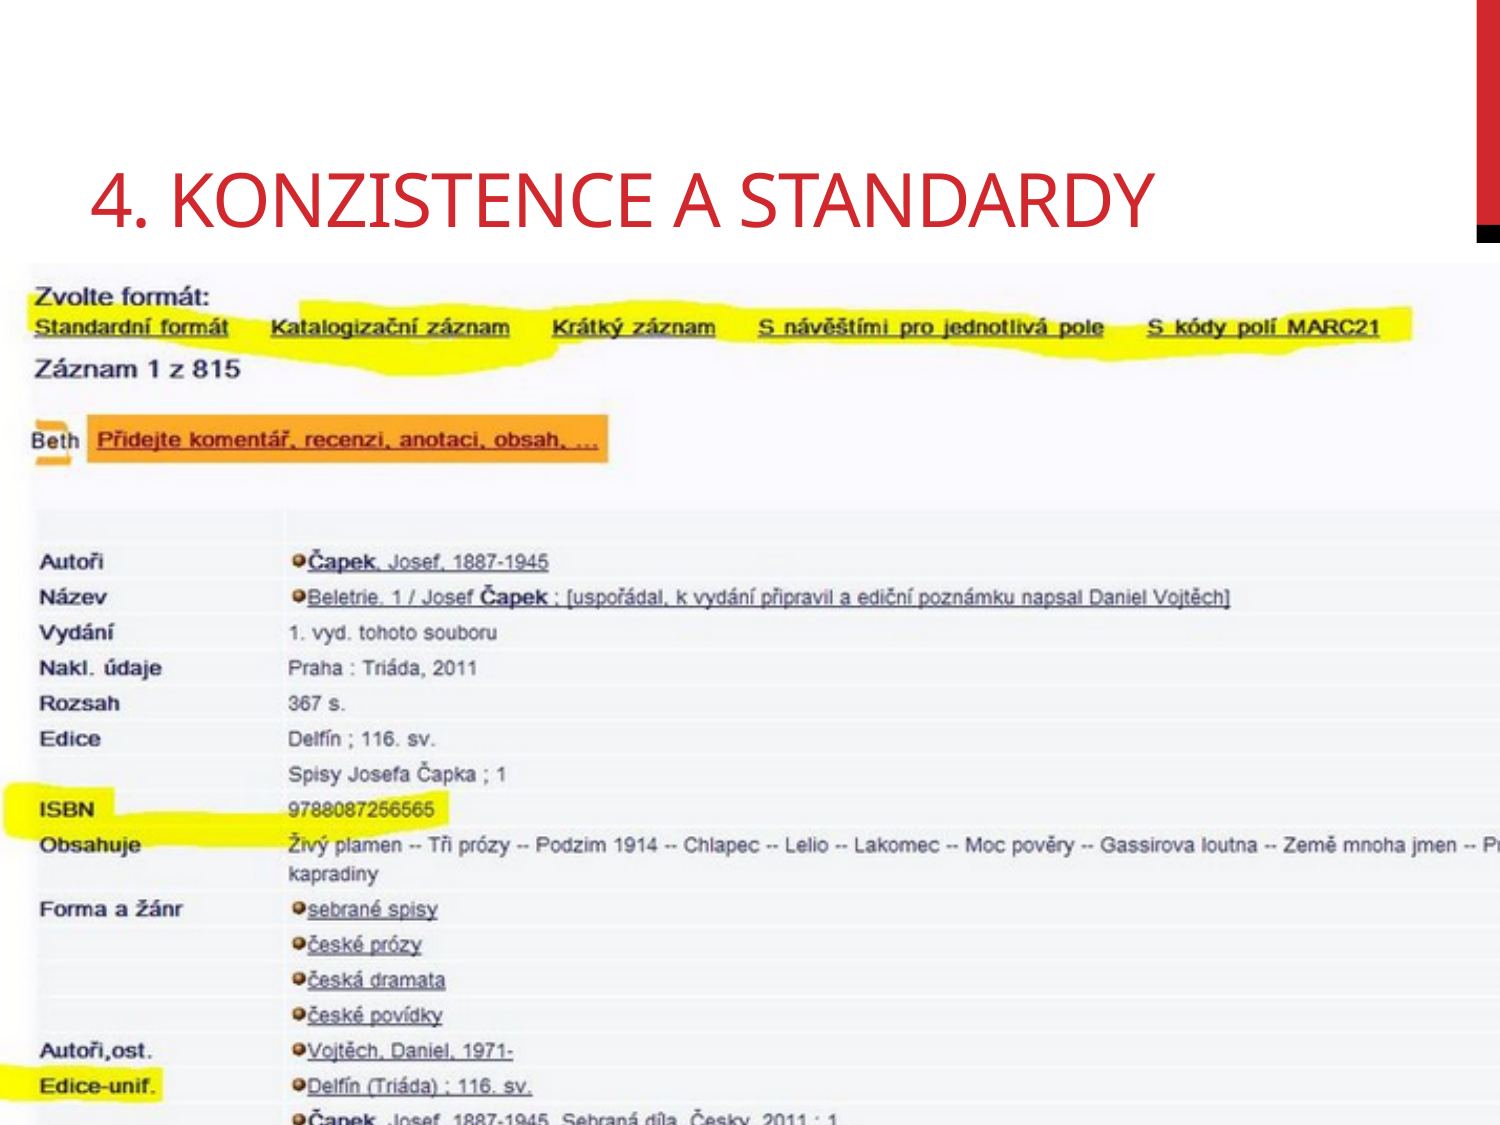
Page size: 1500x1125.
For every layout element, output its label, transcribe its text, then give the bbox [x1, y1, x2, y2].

picture [0, 243, 1500, 1125]
title 4. Konzistence a Standardy [75, 25, 1329, 236]
